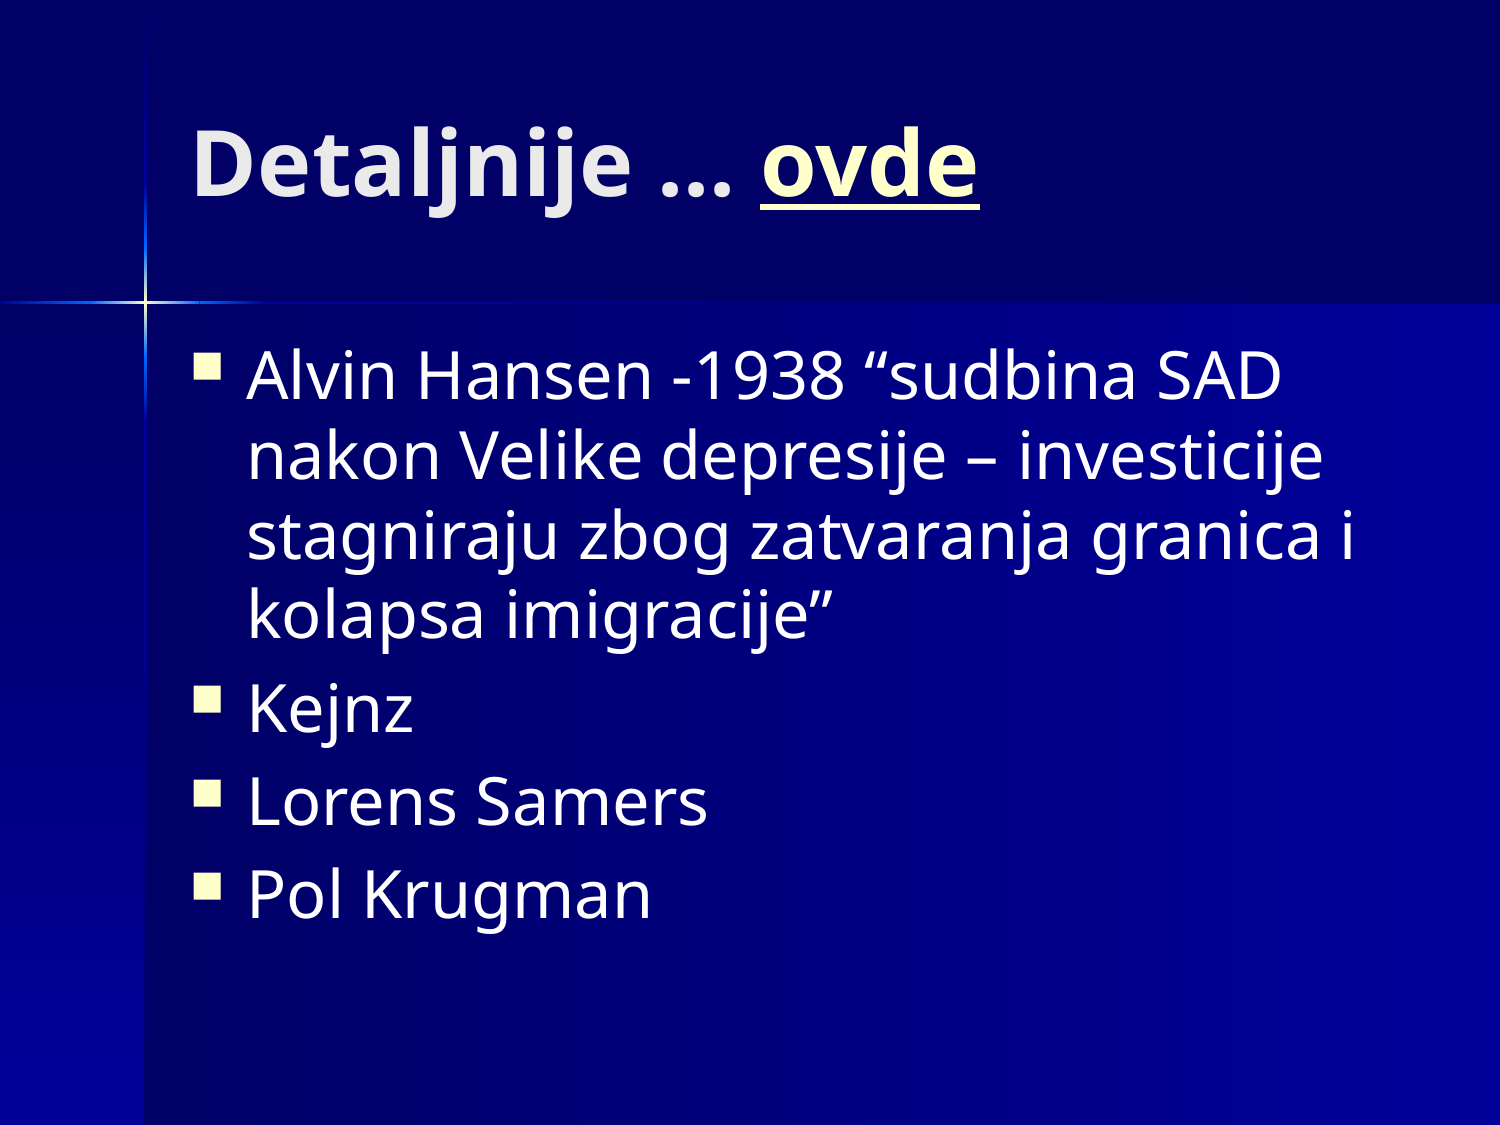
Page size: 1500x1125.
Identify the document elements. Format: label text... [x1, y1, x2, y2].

list Alvin Hansen -1938 “sudbina SAD nakon Velike depresije – investicije stagniraju zbog zatvaranja granica i kolapsa imigracije” Kejnz Lorens Samers Pol Krugman [174, 324, 1413, 1001]
title Detaljnije ... ovde [174, 49, 1413, 286]
